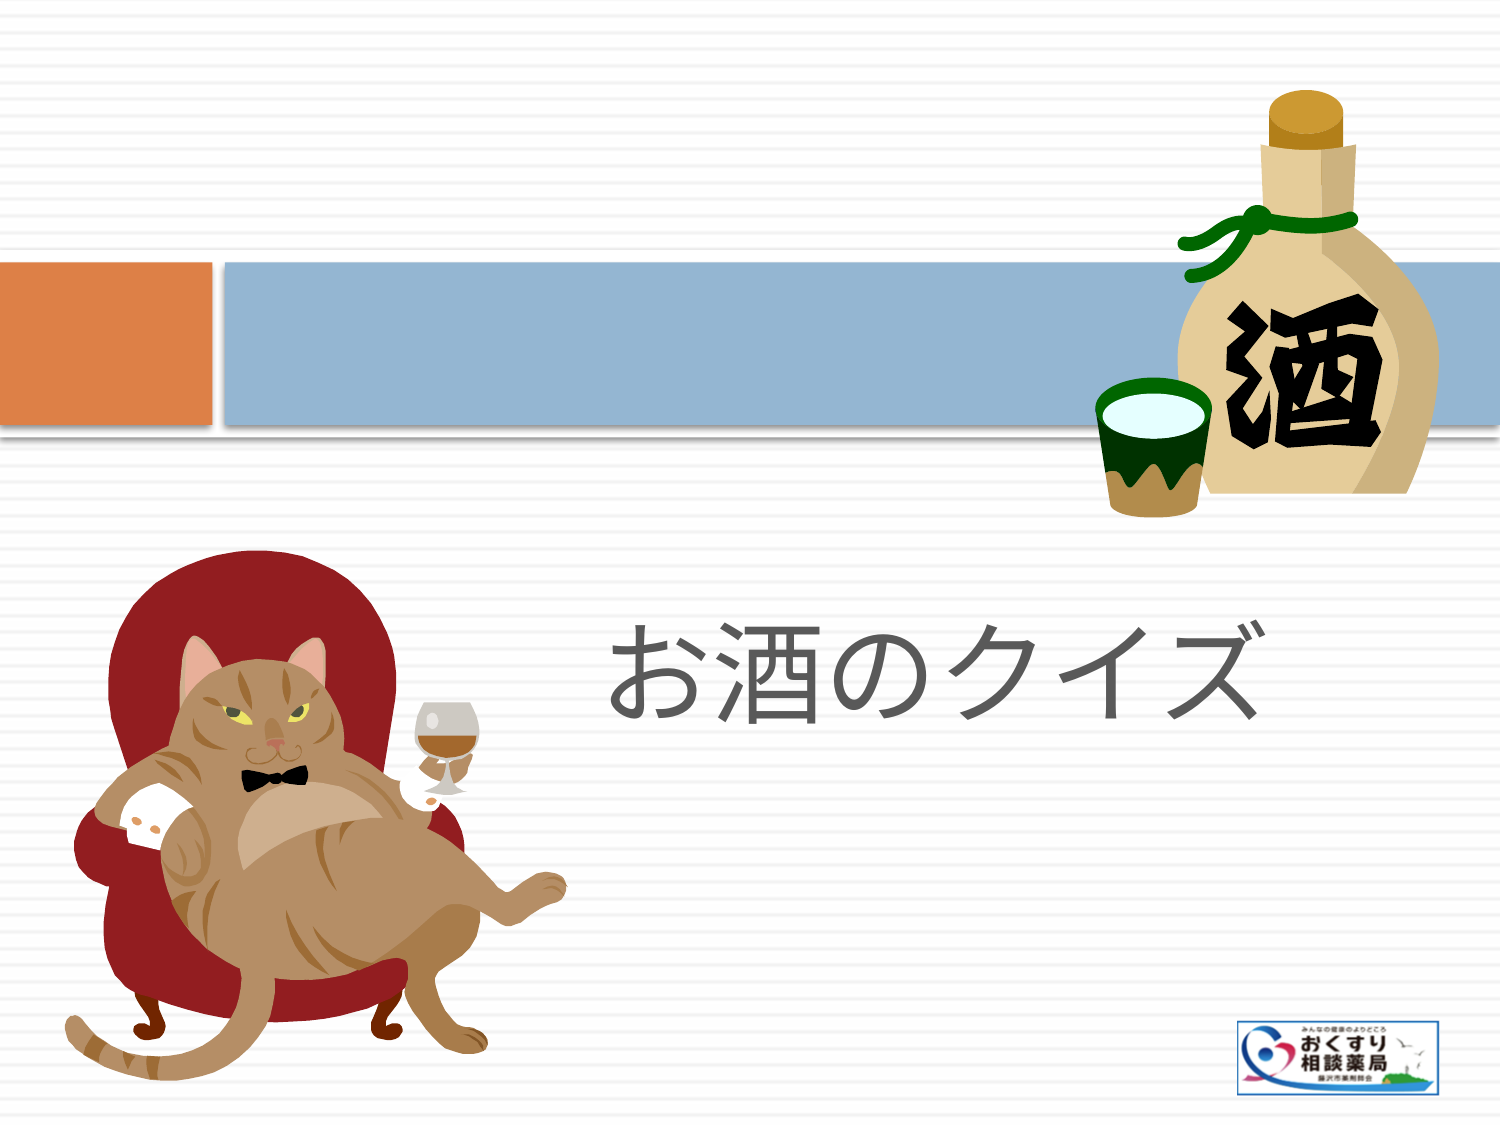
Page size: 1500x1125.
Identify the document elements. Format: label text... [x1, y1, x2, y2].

list お酒のクイズ [584, 595, 1418, 1106]
picture [64, 550, 569, 1081]
picture [1094, 89, 1440, 518]
picture [1236, 1020, 1440, 1097]
